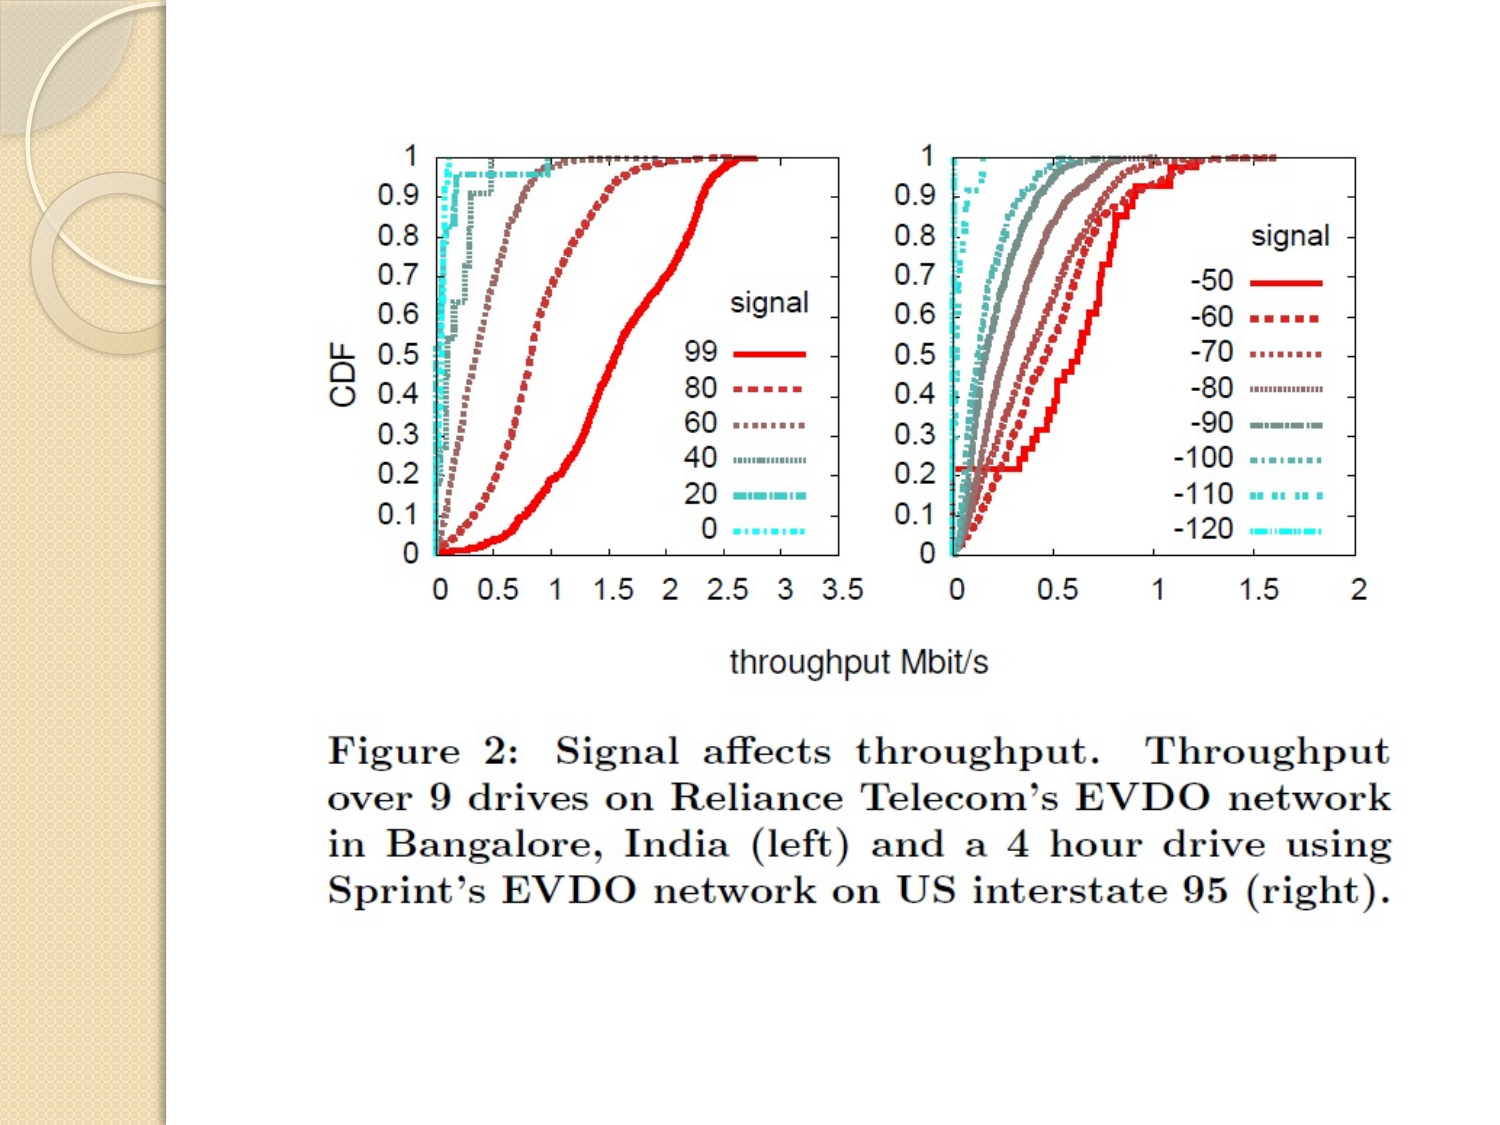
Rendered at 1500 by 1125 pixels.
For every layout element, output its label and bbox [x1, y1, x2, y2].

list [291, 137, 1410, 926]
